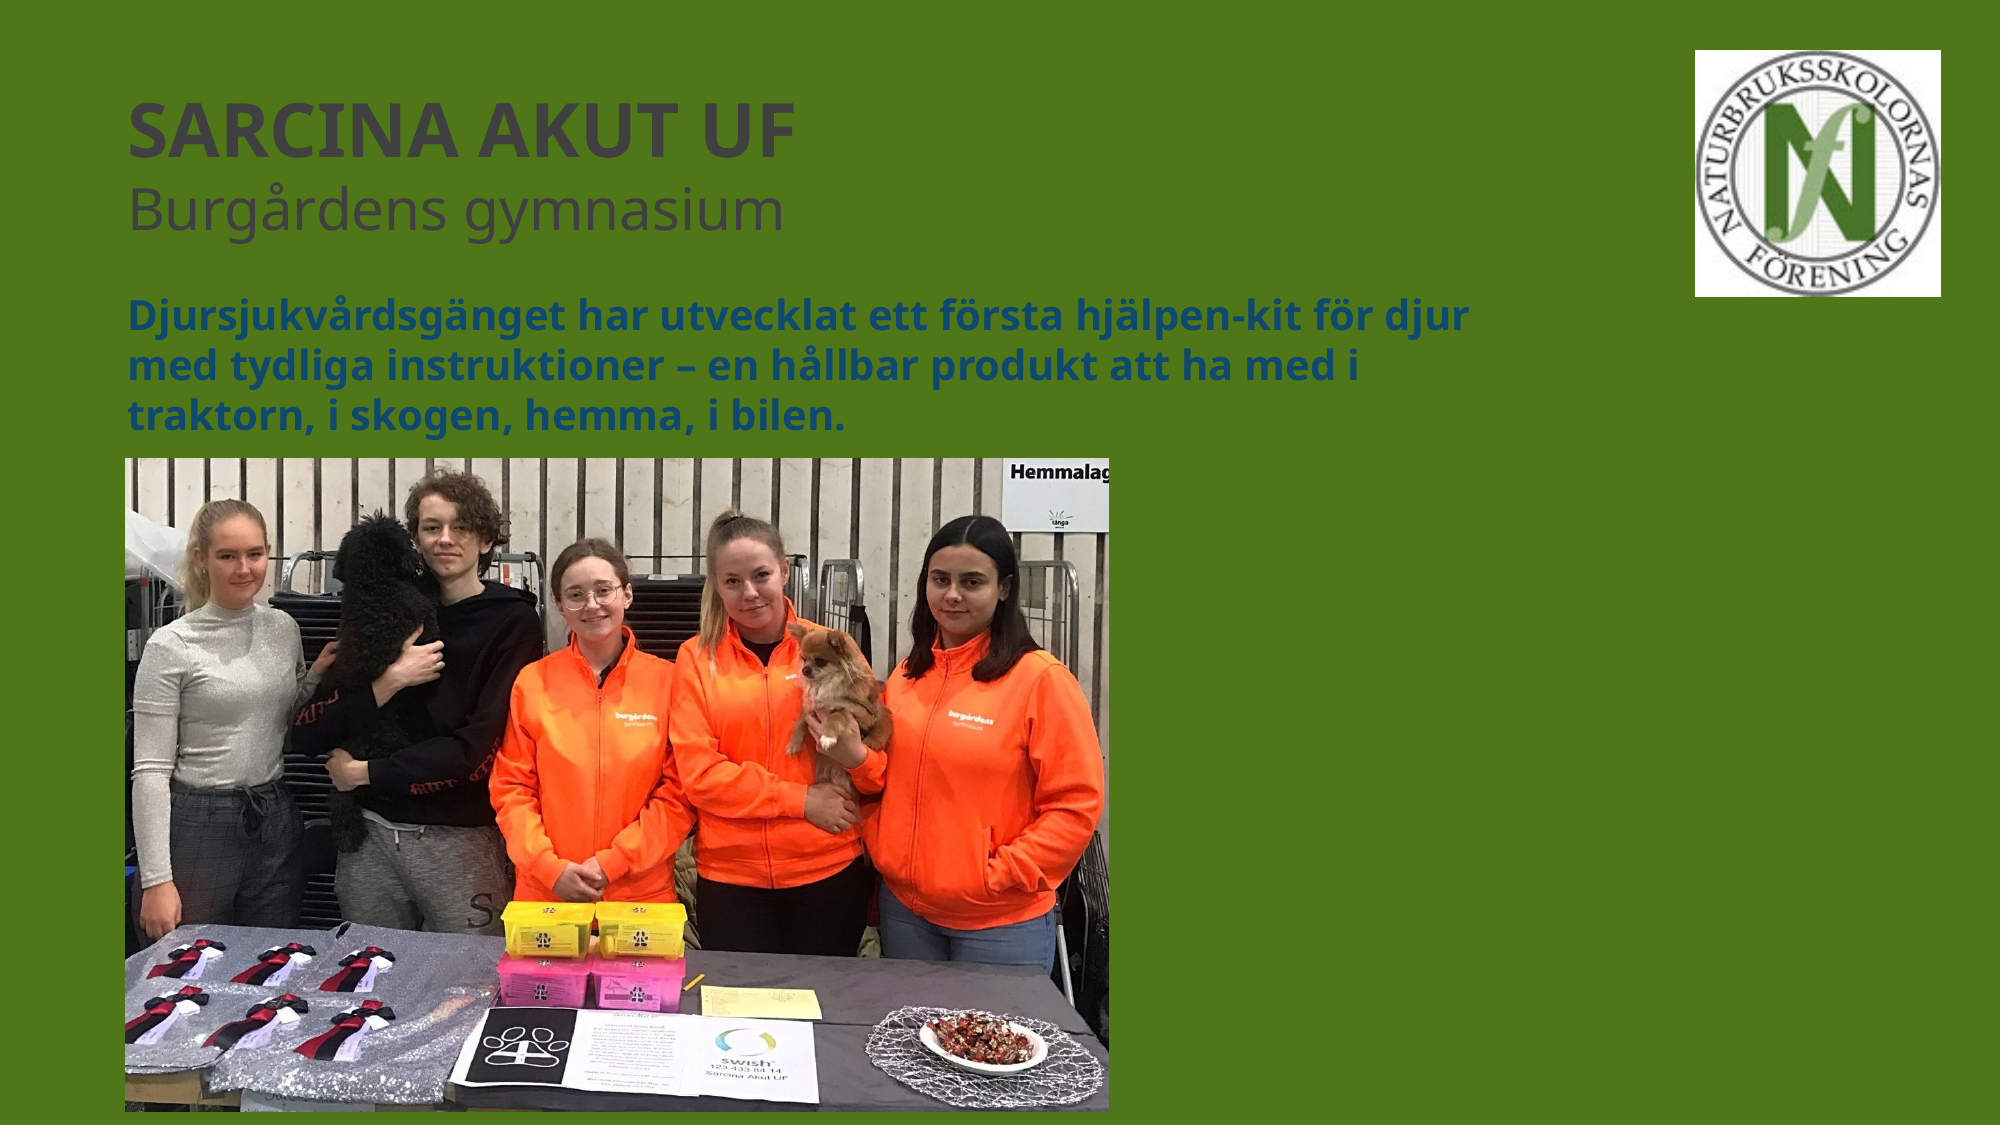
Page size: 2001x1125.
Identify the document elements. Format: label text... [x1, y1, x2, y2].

list Djursjukvårdsgänget har utvecklat ett första hjälpen-kit för djur med tydliga instruktioner – en hållbar produkt att ha med i traktorn, i skogen, hemma, i bilen. [112, 268, 1513, 459]
picture [124, 458, 1109, 1112]
title Sarcina Akut UF Burgårdens gymnasium [112, 56, 1513, 268]
picture [1694, 50, 1941, 297]
